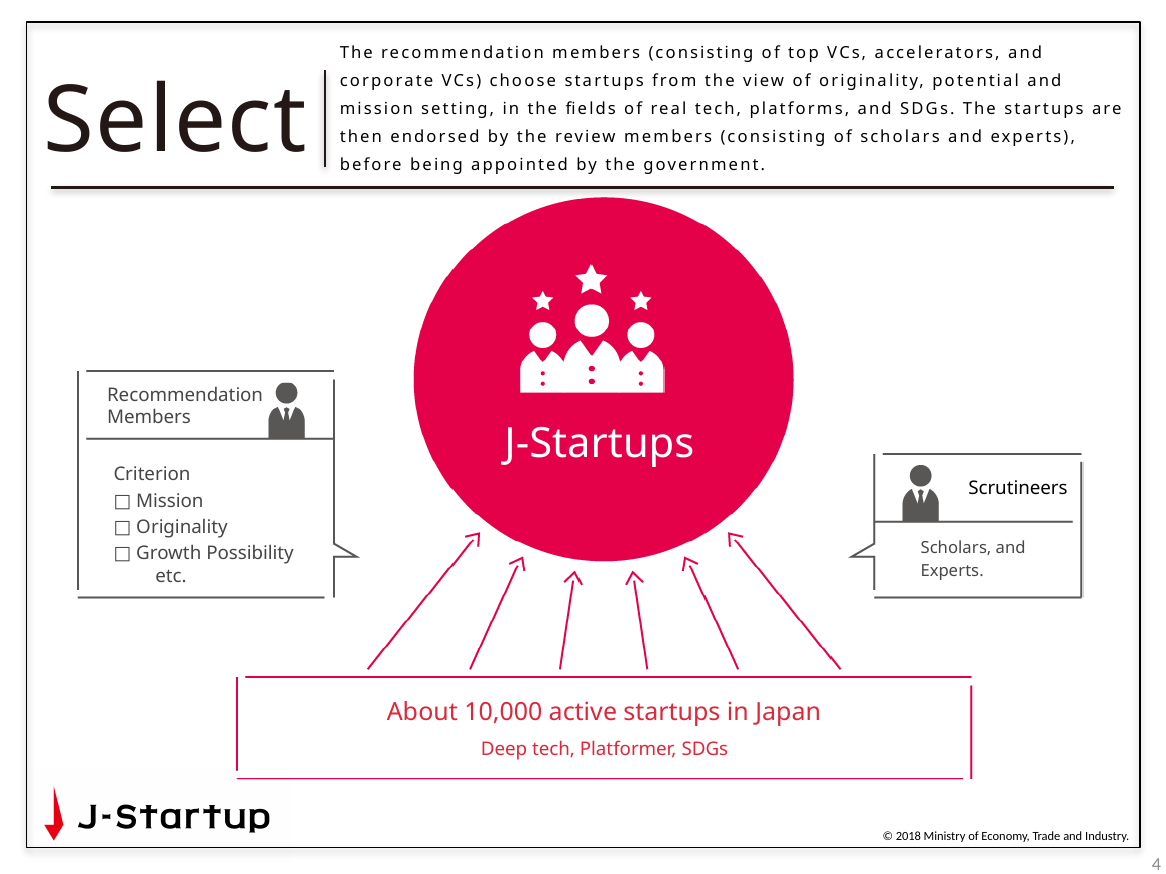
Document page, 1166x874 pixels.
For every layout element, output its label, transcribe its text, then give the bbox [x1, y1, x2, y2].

text_box [26, 21, 1141, 848]
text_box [76, 197, 1090, 781]
list The recommendation members (consisting of top VCs, accelerators, and corporate VCs) choose startups from the view of originality, potential and mission setting, in the fields of real tech, platforms, and SDGs. The startups are then endorsed by the review members (consisting of scholars and experts), before being appointed by the government. [324, 23, 1149, 184]
text_box © 2018 Ministry of Economy, Trade and Industry. [867, 820, 1149, 850]
picture [24, 767, 292, 863]
slide_number 4 [904, 839, 1166, 874]
